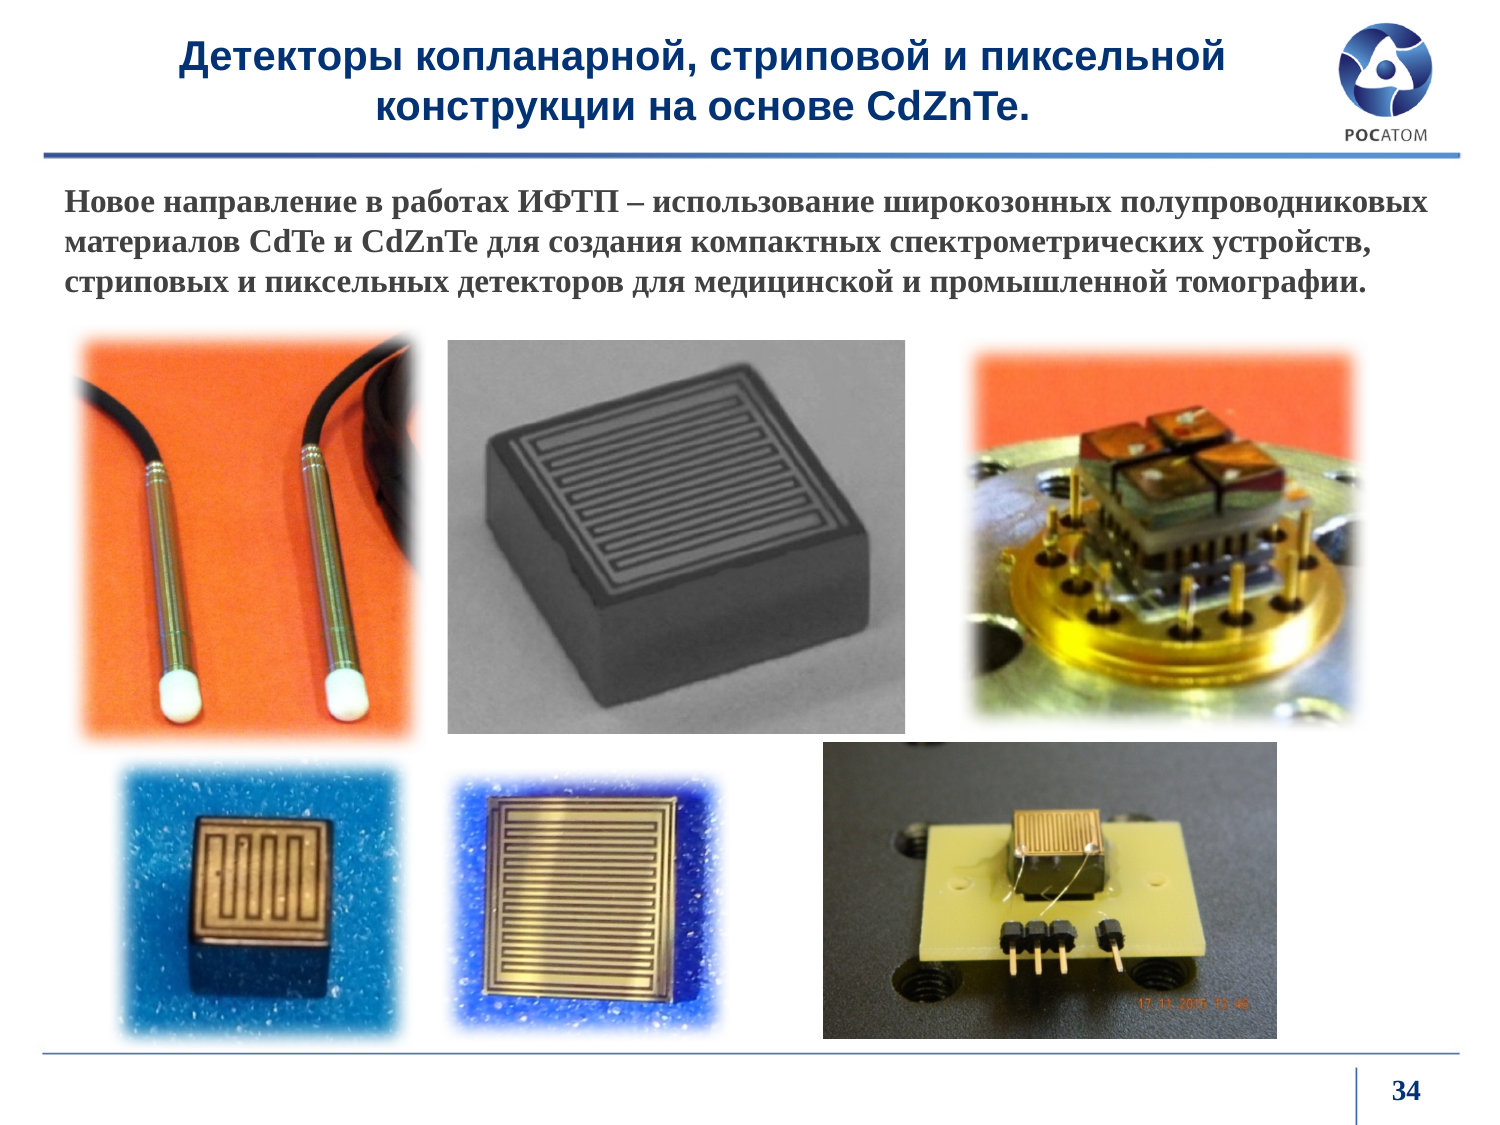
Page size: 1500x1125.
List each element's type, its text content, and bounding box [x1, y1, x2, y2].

slide_number 34 [1354, 1057, 1459, 1121]
title Детекторы копланарной, стриповой и пиксельной конструкции на основе CdZnTe. [76, 0, 1329, 158]
text_box Новое направление в работах ИФТП – использование широкозонных полупроводниковых материалов CdTe и CdZnTe для создания компактных спектрометрических устройств, стриповых и пиксельных детекторов для медицинской и промышленной томографии. [49, 172, 1450, 307]
picture [0, 0, 1500, 1125]
